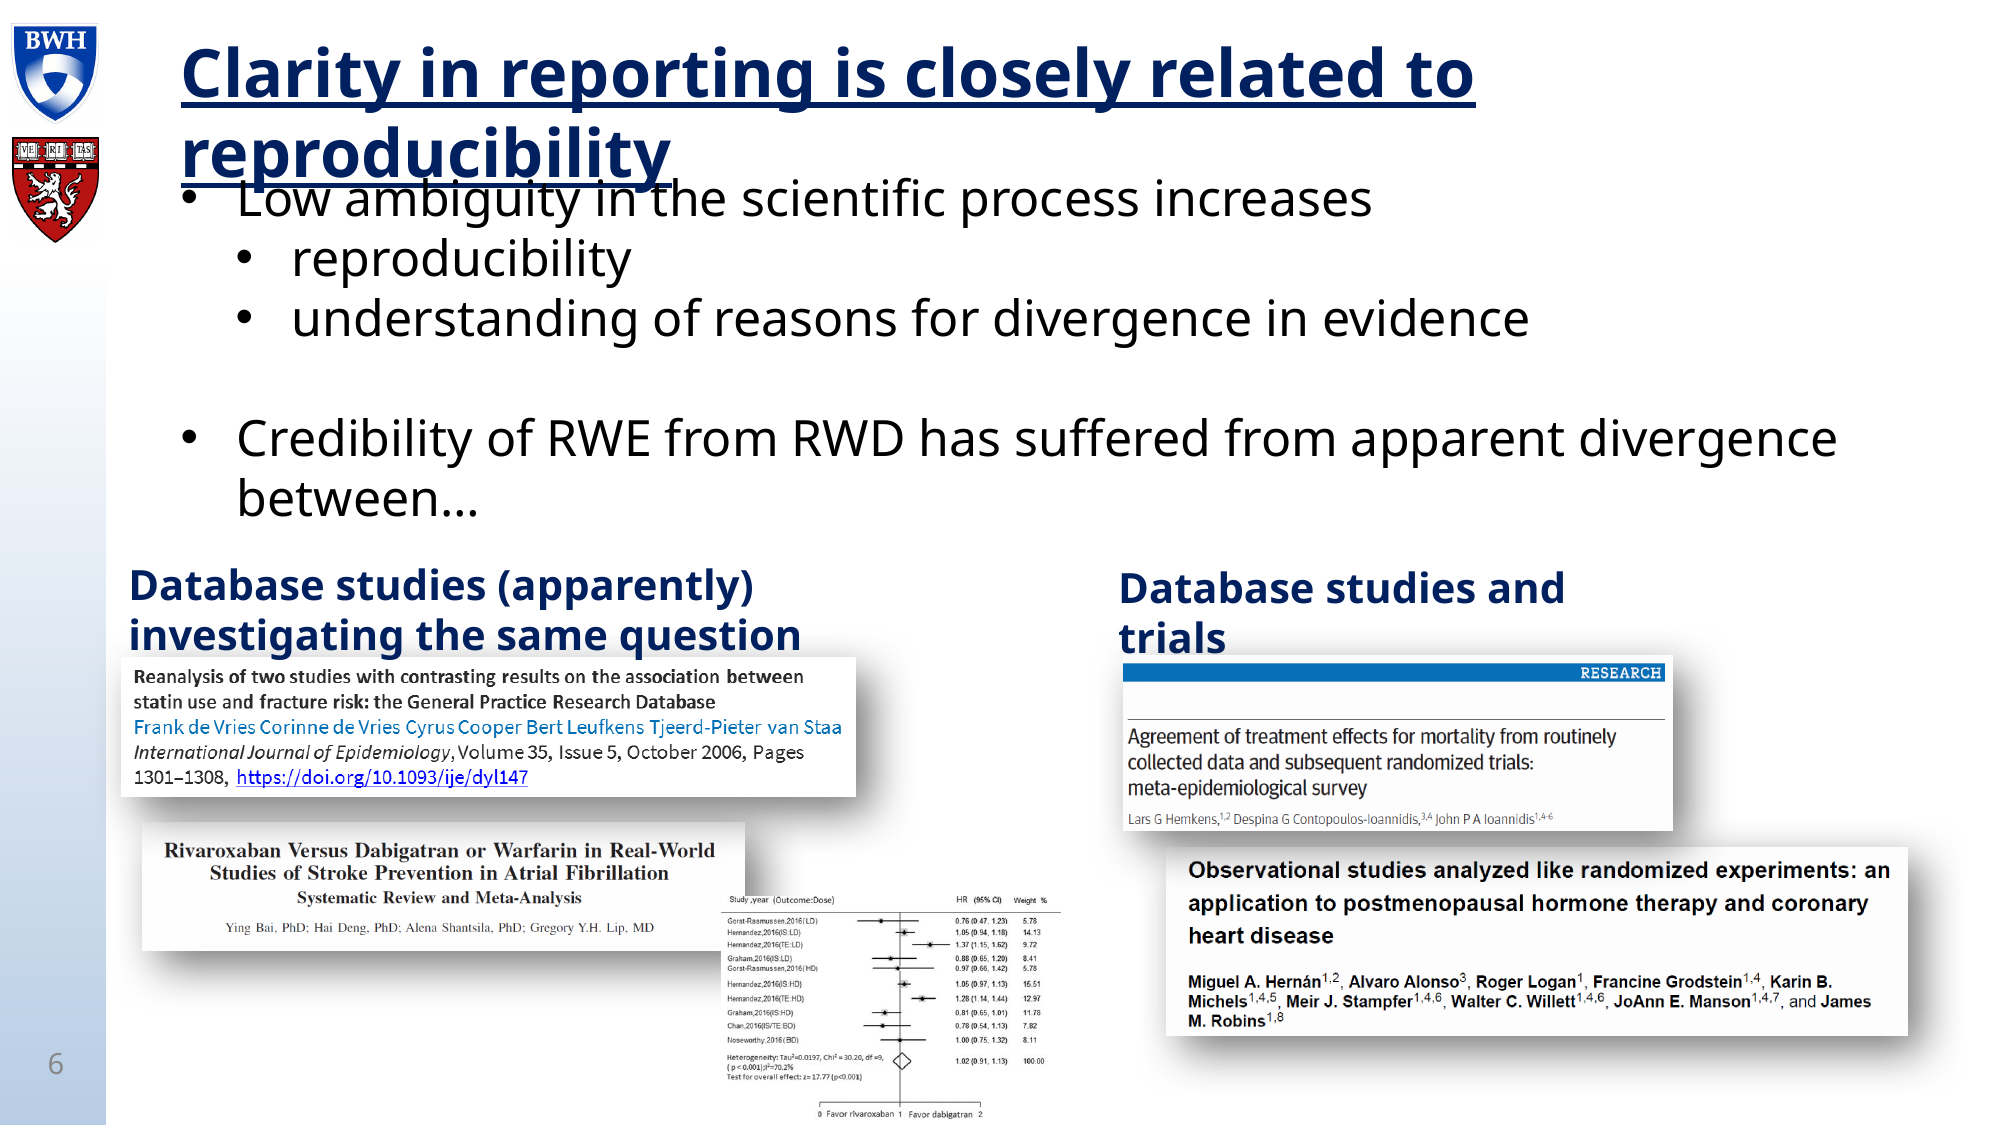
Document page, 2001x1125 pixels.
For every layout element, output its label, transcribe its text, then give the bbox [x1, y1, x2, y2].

picture [11, 23, 99, 124]
picture [1166, 847, 1908, 1037]
picture [12, 137, 99, 243]
picture [1122, 655, 1673, 831]
list Low ambiguity in the scientific process increases reproducibility understanding of reasons for divergence in evidence Credibility of RWE from RWD has suffered from apparent divergence between… [165, 158, 1926, 963]
title Clarity in reporting is closely related to reproducibility [165, 23, 1926, 158]
picture [141, 822, 1061, 1120]
text_box Database studies (apparently) investigating the same question [113, 491, 918, 667]
text_box Database studies and trials [1103, 554, 1621, 670]
slide_number 6 [4, 1004, 108, 1125]
picture [119, 657, 856, 803]
